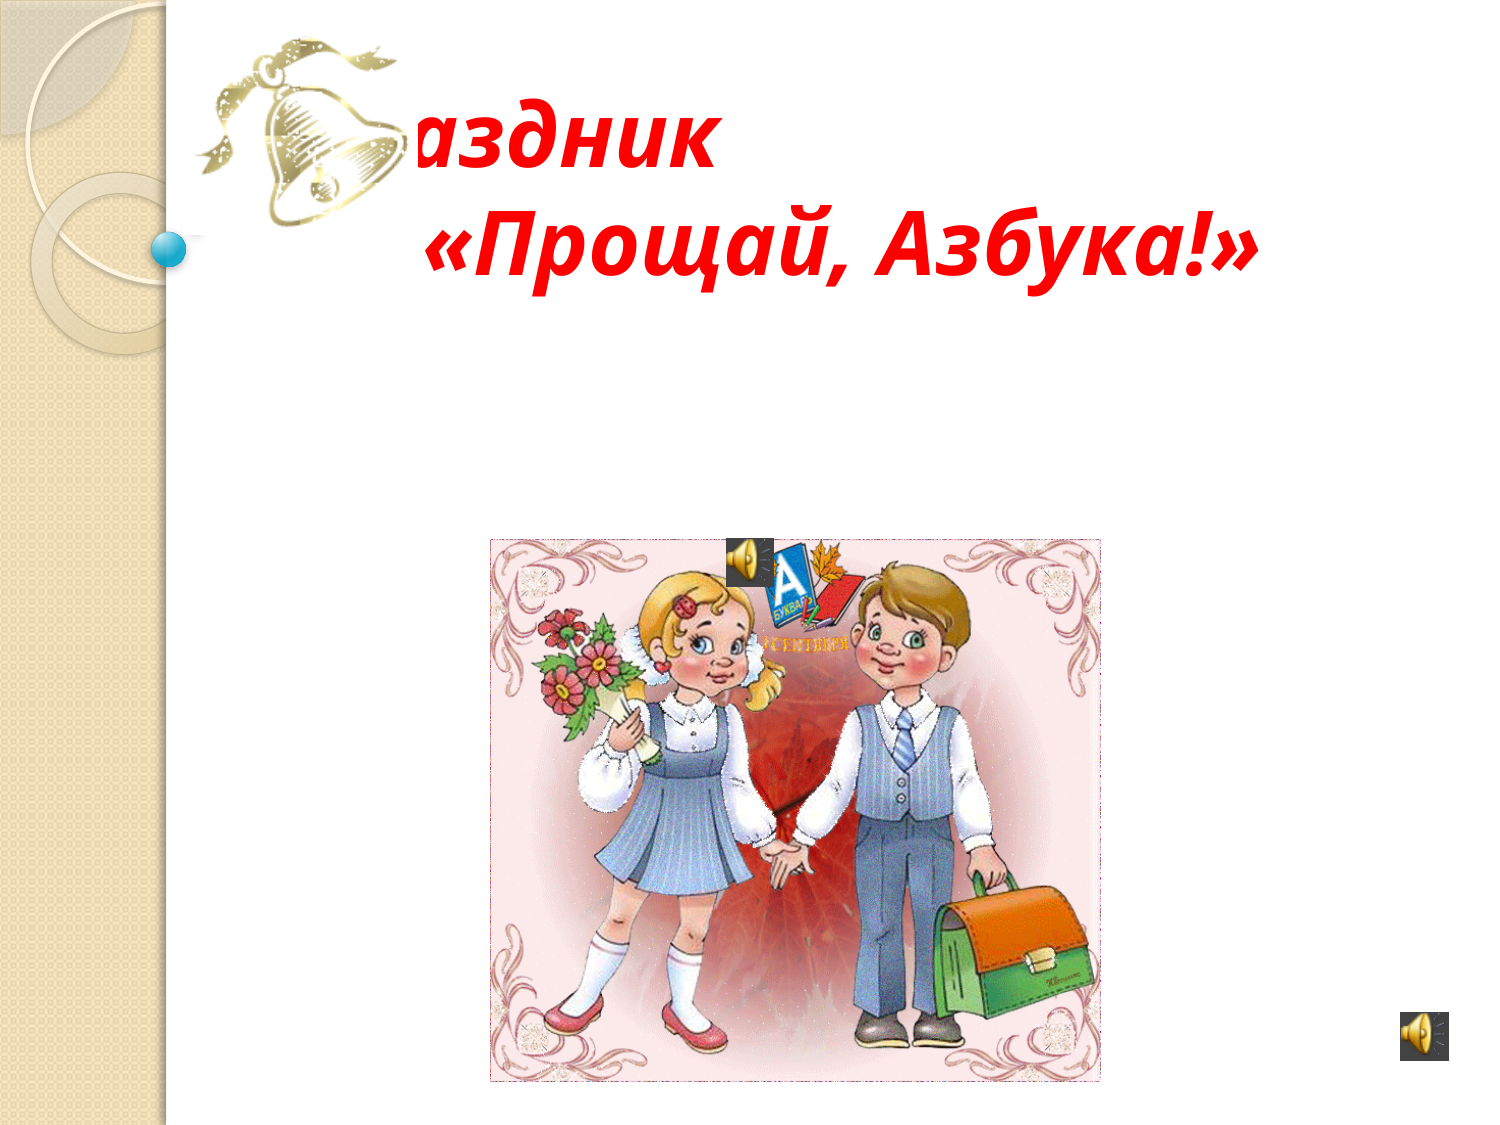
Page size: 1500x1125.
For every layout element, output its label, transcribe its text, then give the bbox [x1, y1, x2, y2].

picture [489, 537, 1101, 1082]
picture [1399, 1011, 1450, 1062]
picture [182, 0, 418, 235]
title Праздник «Прощай, Азбука!» [234, 59, 1450, 301]
